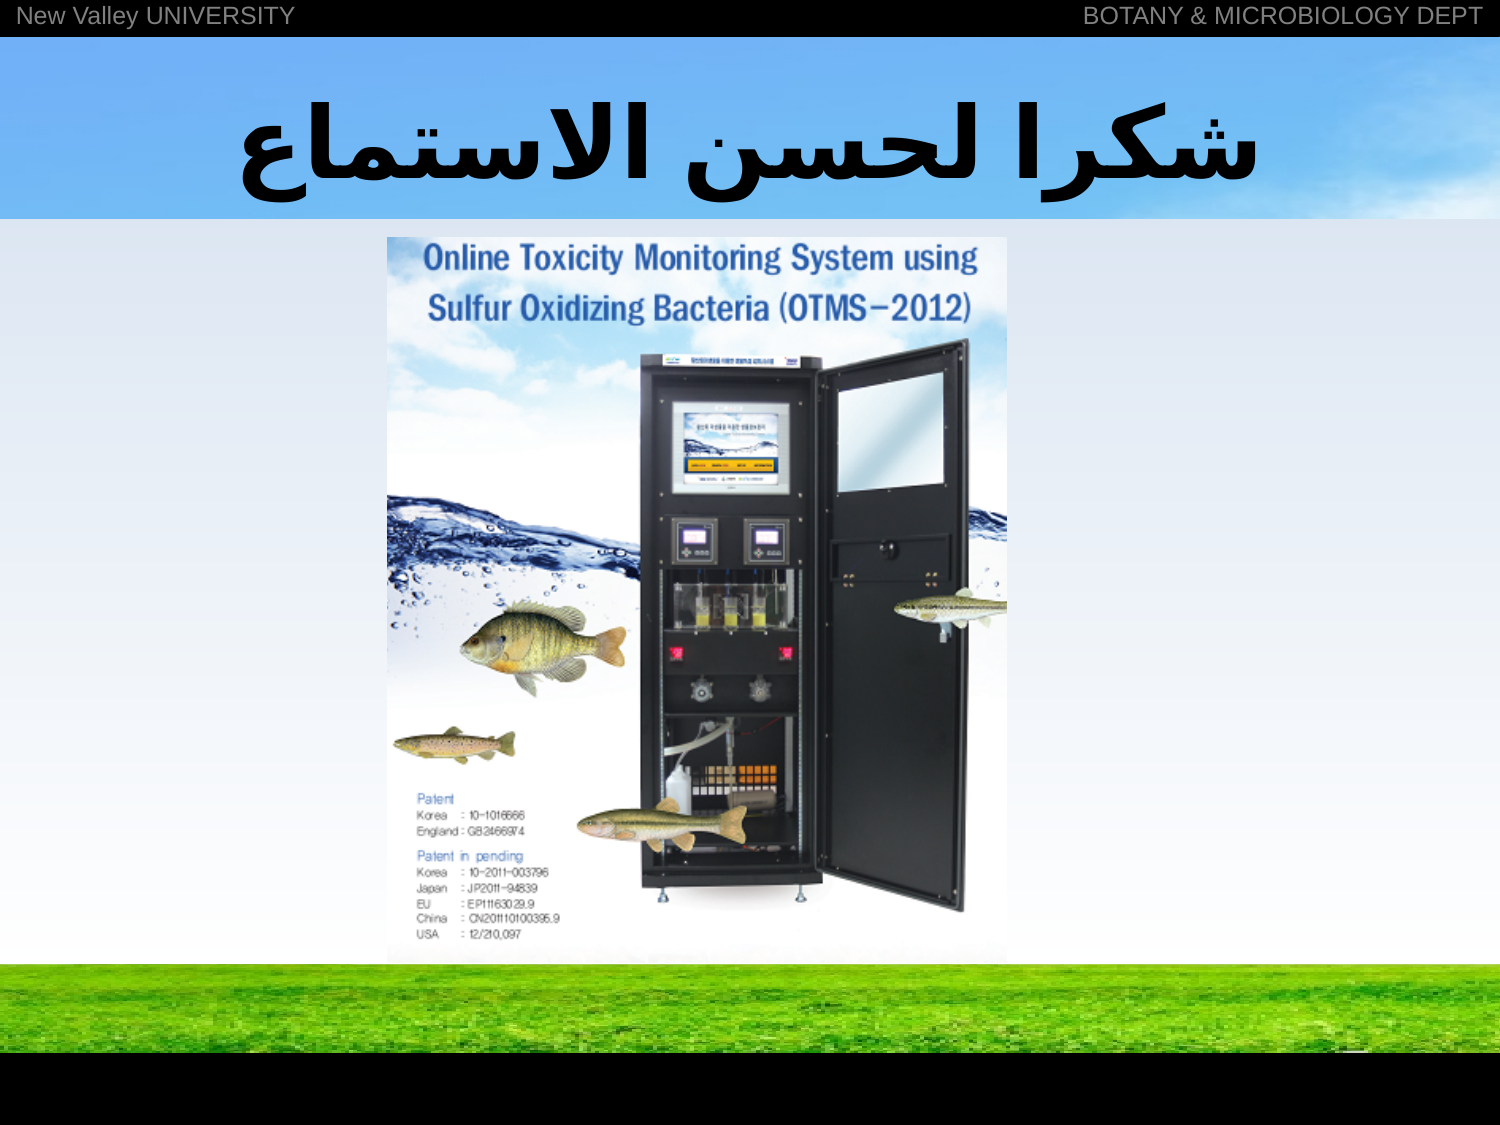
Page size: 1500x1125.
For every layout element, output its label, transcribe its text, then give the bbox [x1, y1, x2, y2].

title شكرا لحسن الاستماع [74, 44, 1426, 233]
picture [0, 37, 1500, 220]
picture [0, 964, 1500, 1053]
picture [387, 237, 1007, 963]
